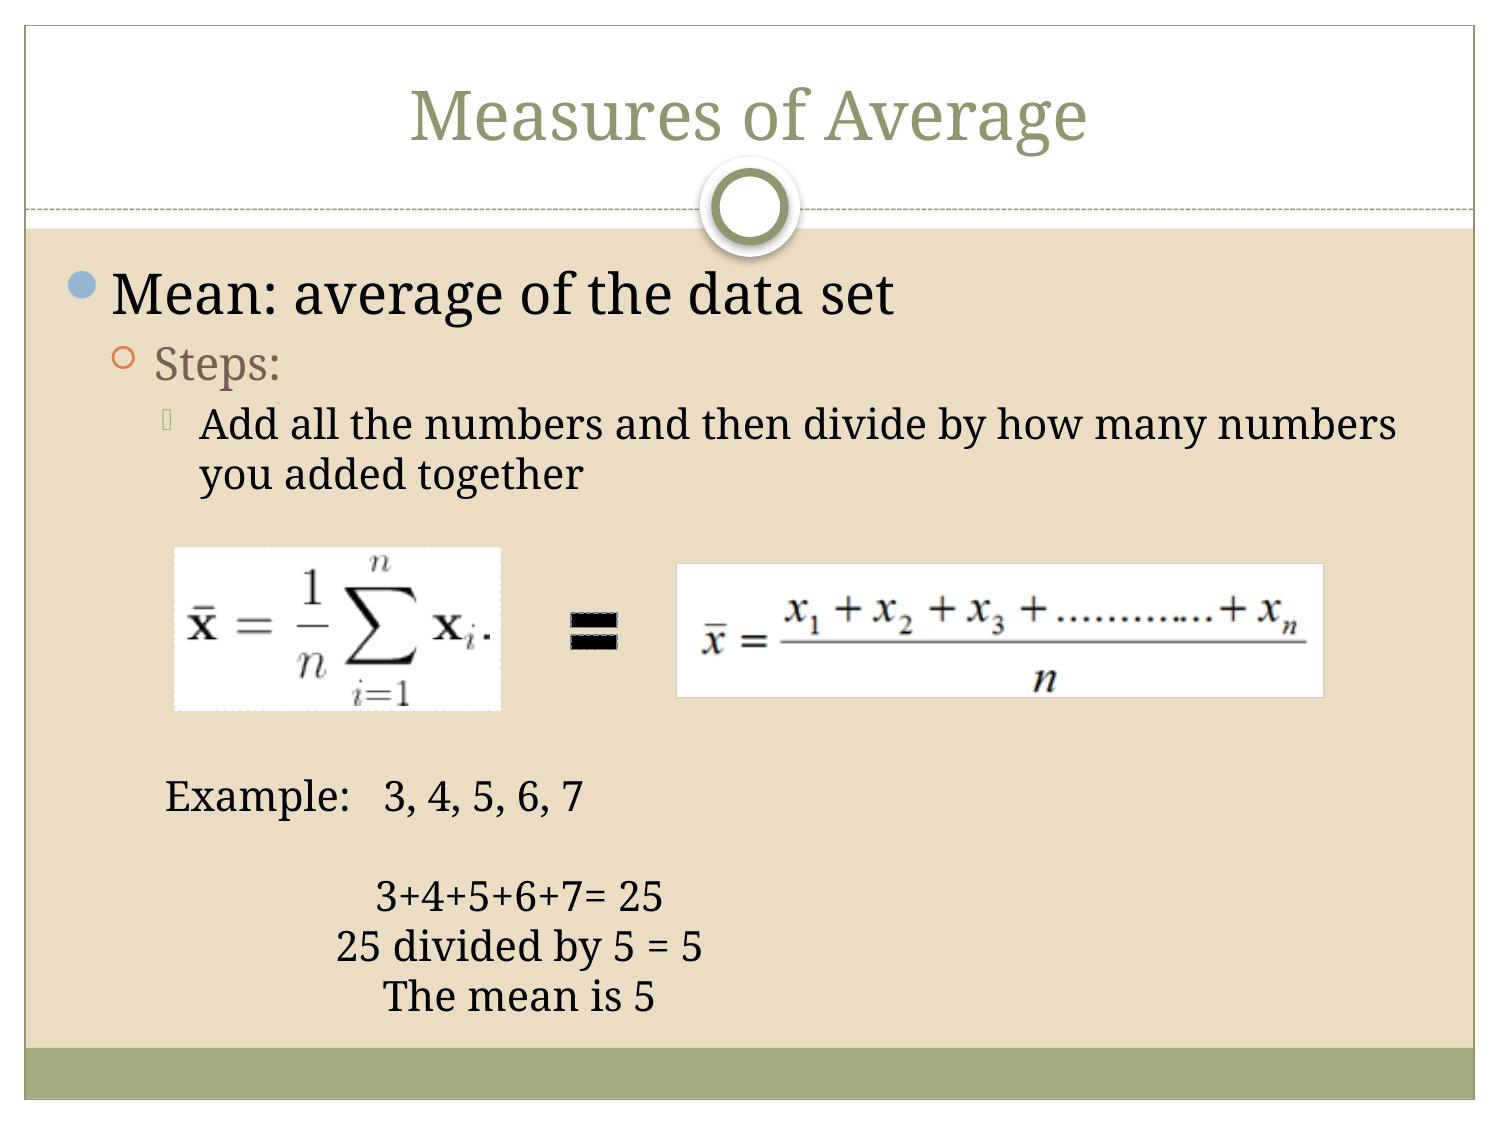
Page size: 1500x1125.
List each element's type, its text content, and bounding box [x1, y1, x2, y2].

text_box [570, 612, 618, 628]
text_box Example: 3, 4, 5, 6, 7 3+4+5+6+7= 25 25 divided by 5 = 5 The mean is 5 [149, 762, 900, 1028]
text_box [570, 634, 618, 650]
list Mean: average of the data set Steps: Add all the numbers and then divide by how many numbers you added together [49, 250, 1445, 1063]
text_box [174, 547, 501, 711]
title Measures of Average [49, 37, 1450, 162]
picture [674, 562, 1326, 701]
